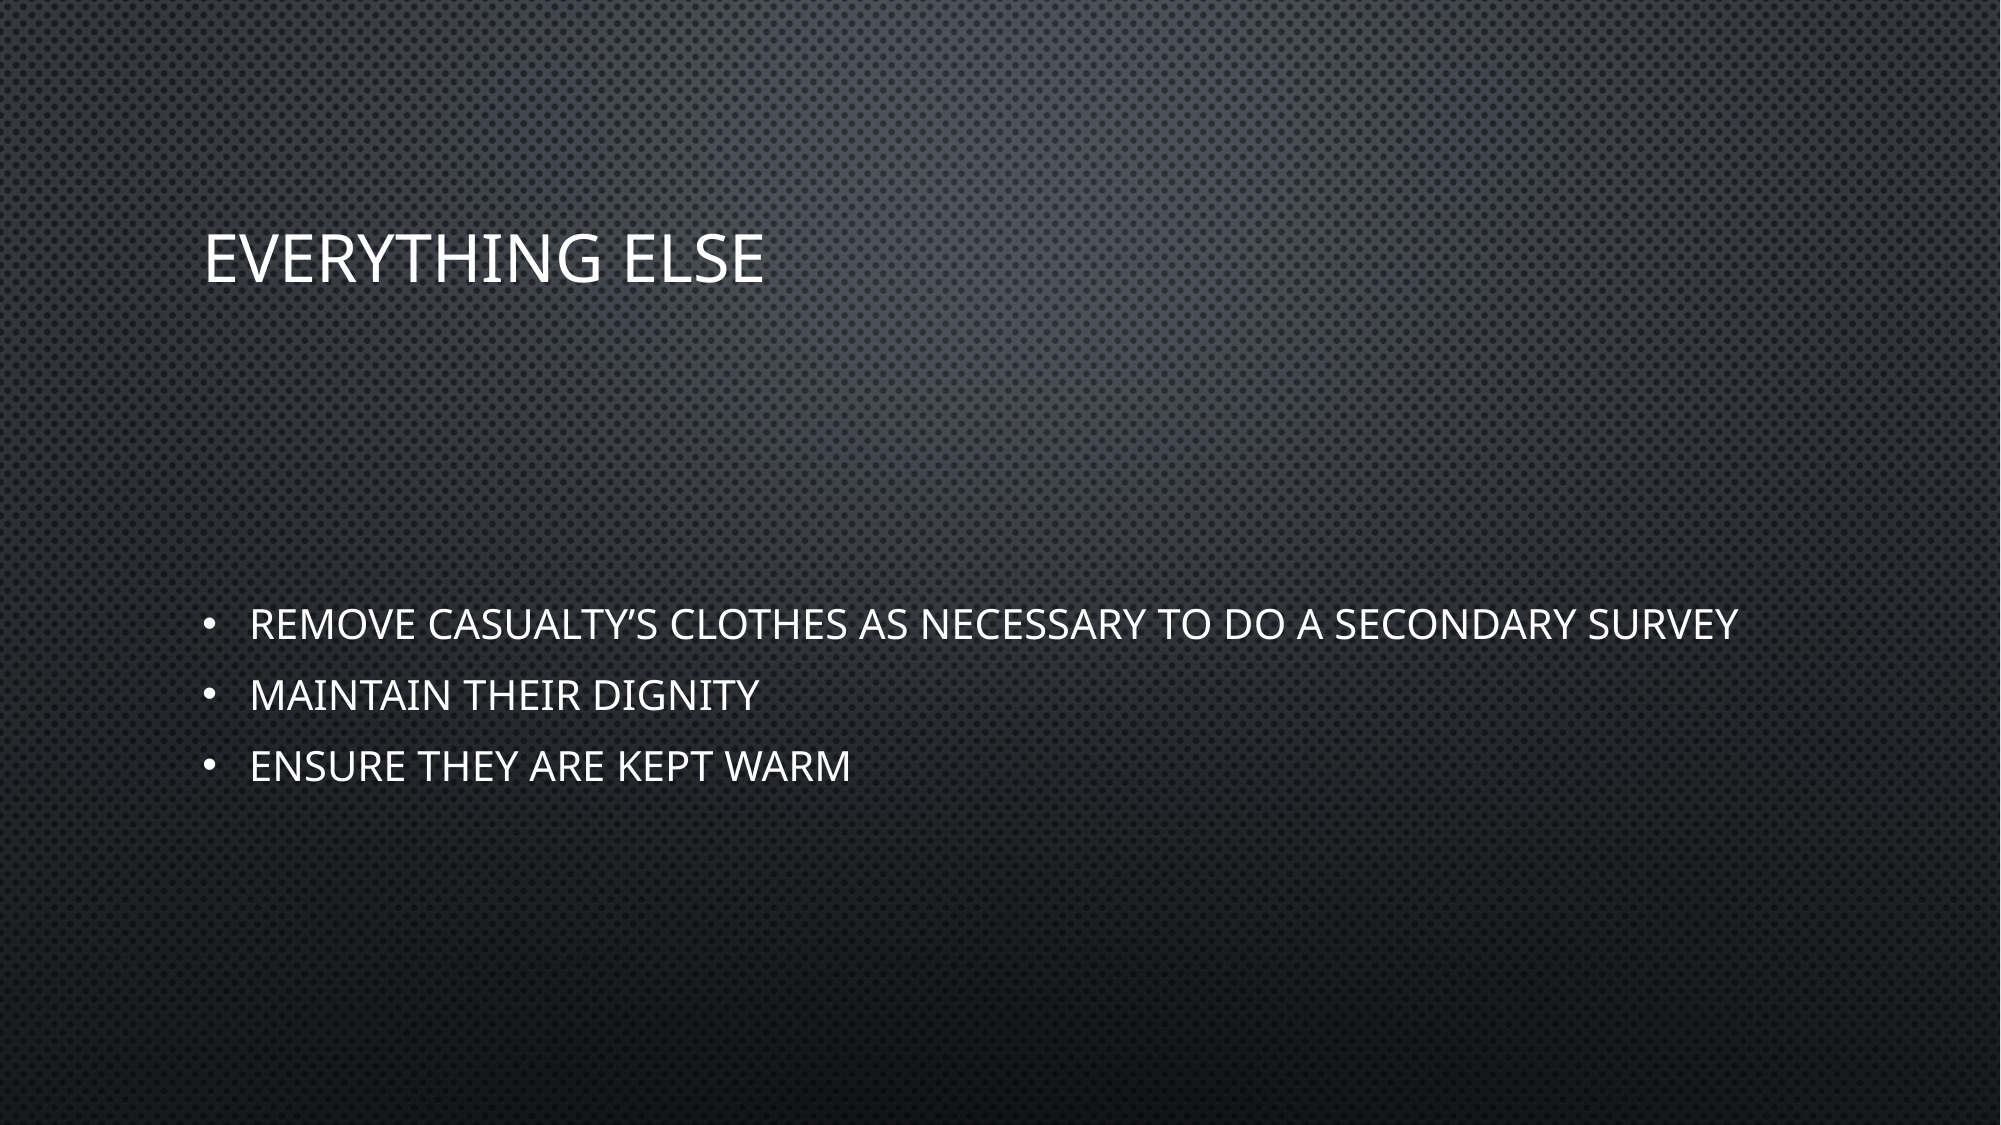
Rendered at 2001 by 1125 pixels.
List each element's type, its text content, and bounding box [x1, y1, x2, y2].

title Everything else [187, 99, 1813, 413]
list Remove casualty’s clothes as necessary to do a secondary survey Maintain their dignity Ensure they are kept warm [187, 437, 1813, 950]
